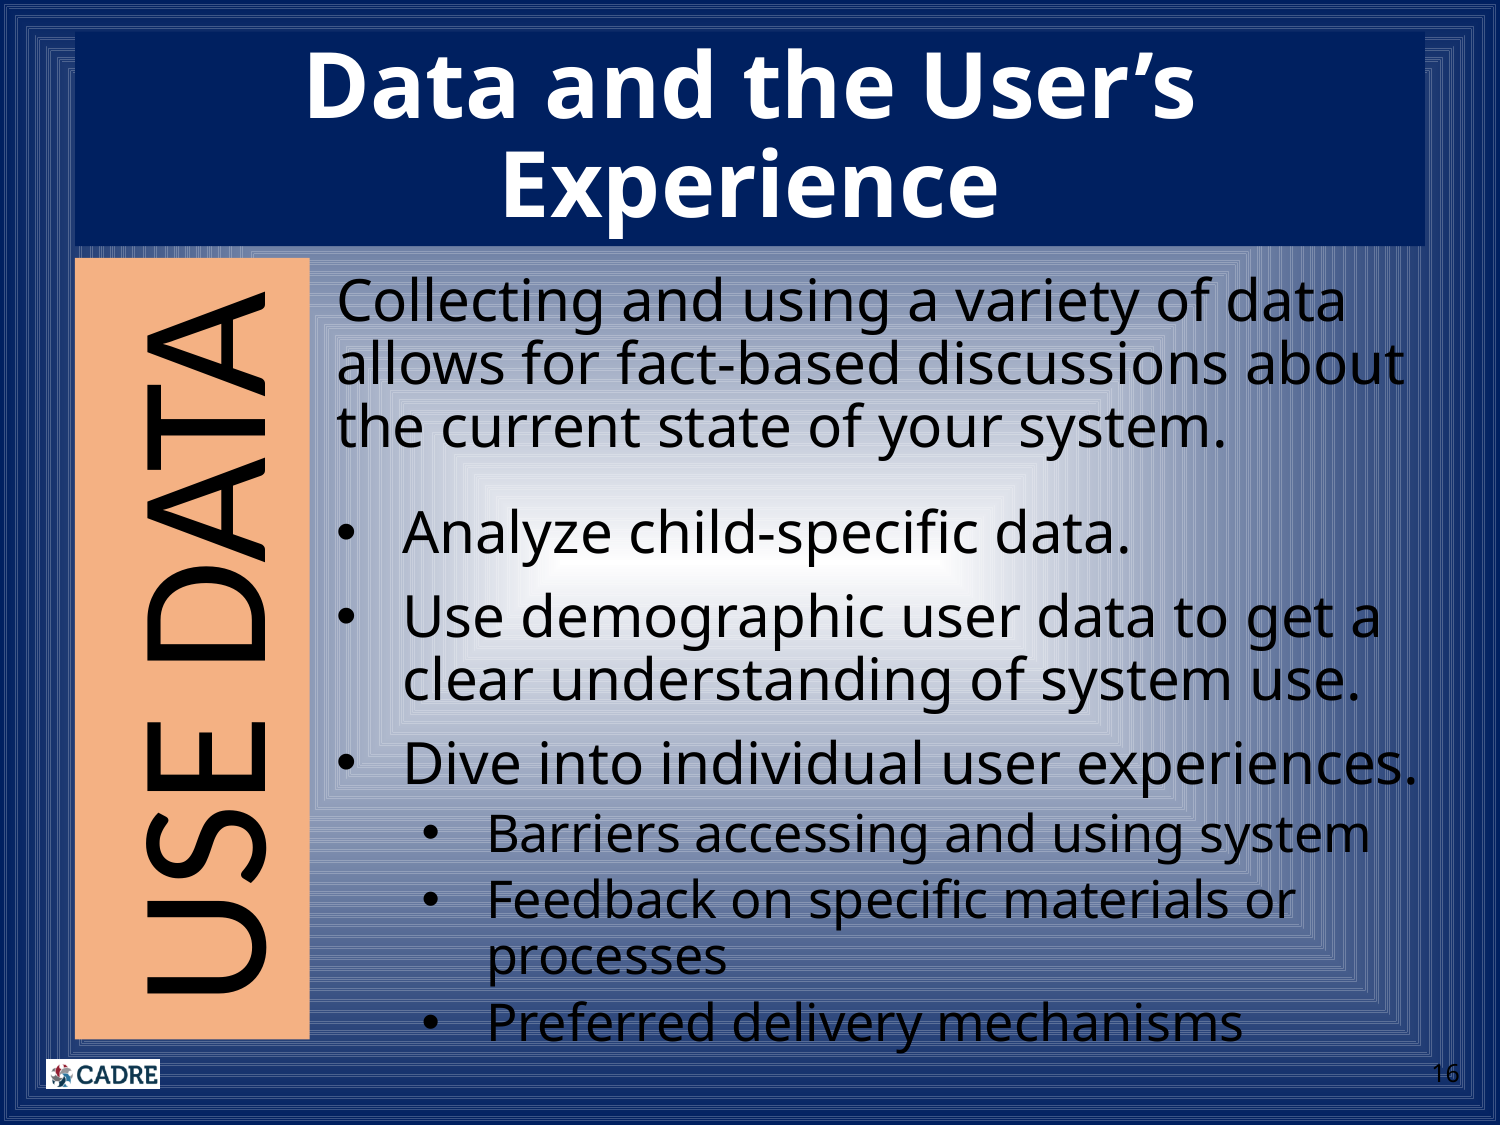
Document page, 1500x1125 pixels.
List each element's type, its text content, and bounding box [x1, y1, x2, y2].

list Collecting and using a variety of data allows for fact-based discussions about the current state of your system. Analyze child-specific data. Use demographic user data to get a clear understanding of system use. Dive into individual user experiences. Barriers accessing and using system Feedback on specific materials or processes Preferred delivery mechanisms [321, 263, 1500, 1094]
picture [46, 1059, 160, 1089]
title Data and the User’s Experience [75, 31, 1425, 247]
text_box USE DATA [74, 257, 310, 1040]
slide_number 16 [1137, 1094, 1475, 1104]
